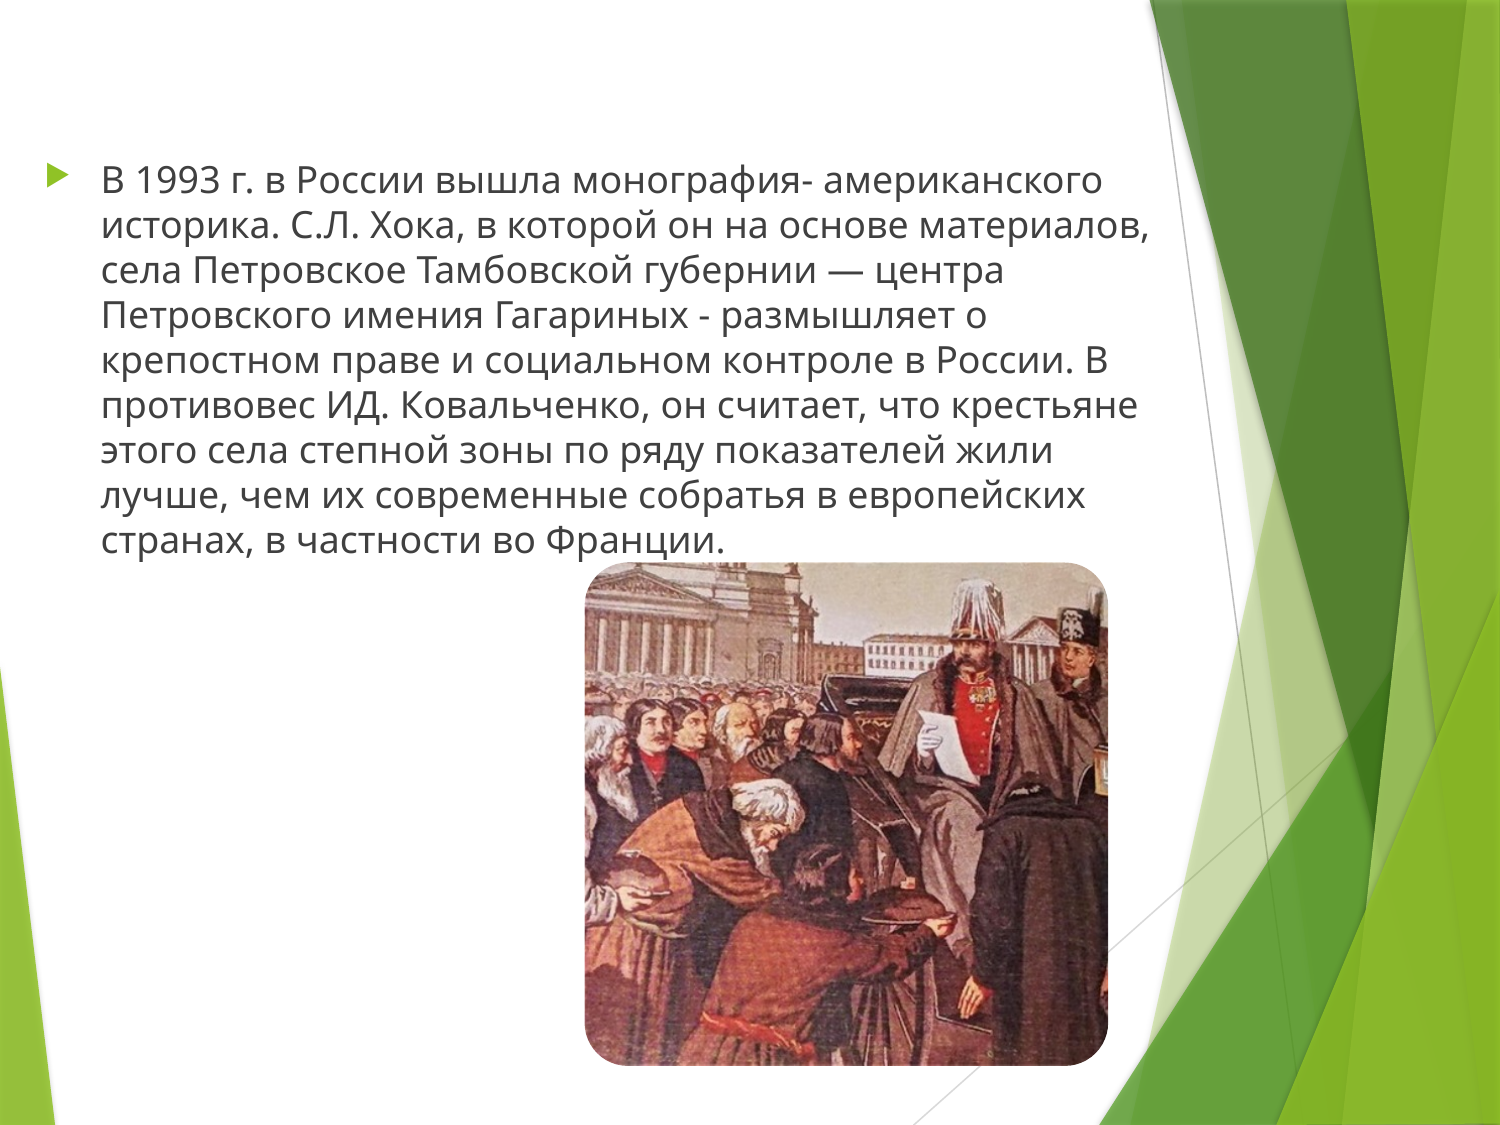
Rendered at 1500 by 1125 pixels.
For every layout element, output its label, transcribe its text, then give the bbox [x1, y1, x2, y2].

picture [584, 561, 1109, 1067]
list В 1993 г. в России вышла монография- американского историка. С.Л. Хока, в которой он на основе материалов, села Петровское Тамбовской губернии — центра Петровского имения Гагариных - размышляет о крепостном праве и социальном контроле в России. В противовес ИД. Ковальченко, он считает, что крестьяне этого села степной зоны по ряду показателей жили лучше, чем их современные собратья в европейских странах, в частности во Франции. [29, 148, 1200, 622]
